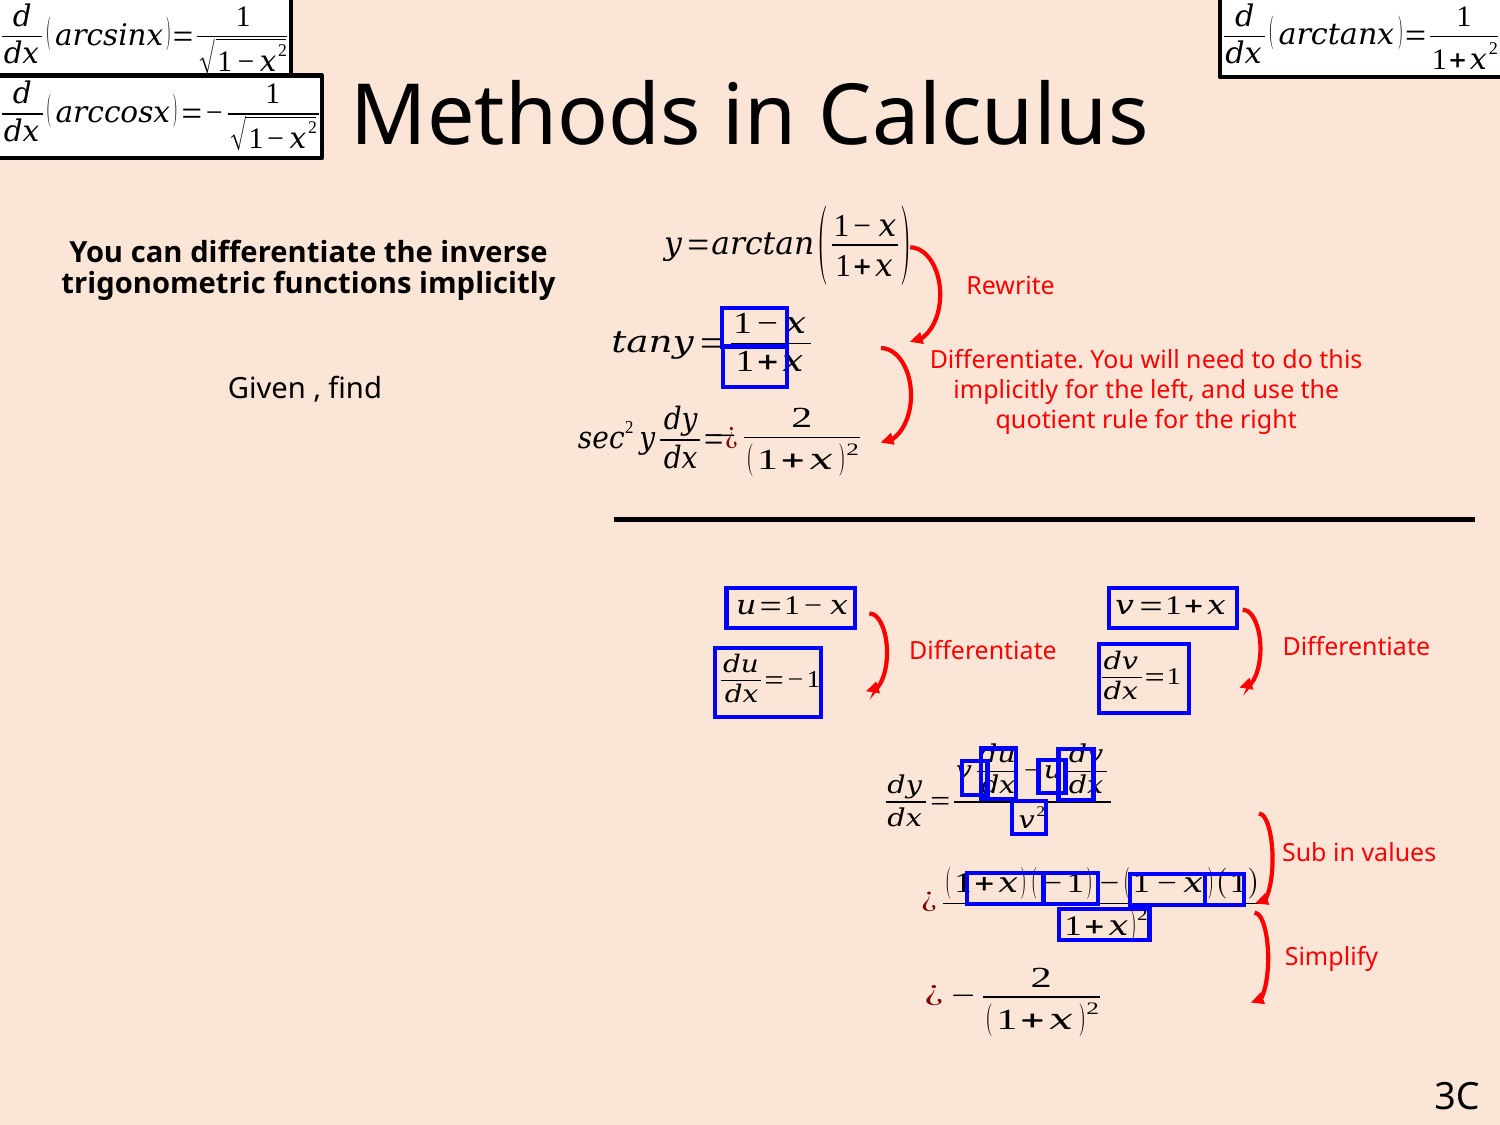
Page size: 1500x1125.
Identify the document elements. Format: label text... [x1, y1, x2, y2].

text_box Differentiate [879, 627, 1087, 672]
text_box [1108, 587, 1238, 629]
text_box [1057, 748, 1094, 801]
text_box Differentiate [1251, 623, 1462, 669]
title Methods in Calculus [103, 35, 1397, 199]
text_box [1251, 912, 1268, 1005]
text_box Rewrite [940, 262, 1081, 307]
text_box [1042, 872, 1099, 905]
text_box [961, 760, 988, 796]
text_box [722, 346, 788, 388]
text_box [1239, 609, 1259, 690]
text_box 3C [1419, 1064, 1495, 1125]
text_box [880, 347, 904, 445]
text_box Sub in values [1254, 829, 1465, 874]
text_box [725, 587, 856, 629]
text_box [910, 246, 940, 336]
text_box [1258, 812, 1270, 829]
text_box Simplify [1260, 932, 1403, 978]
text_box [1255, 874, 1273, 906]
text_box [1098, 643, 1190, 714]
text_box [721, 307, 788, 348]
text_box [1058, 908, 1151, 941]
text_box Differentiate. You will need to do this implicitly for the left, and use the quotient rule for the right [904, 336, 1389, 441]
text_box [1011, 800, 1047, 835]
text_box [1129, 873, 1204, 906]
text_box [714, 647, 822, 718]
text_box [1038, 759, 1067, 794]
text_box [980, 747, 1017, 800]
text_box [866, 612, 886, 694]
text_box [1204, 873, 1245, 906]
text_box [966, 872, 1042, 905]
